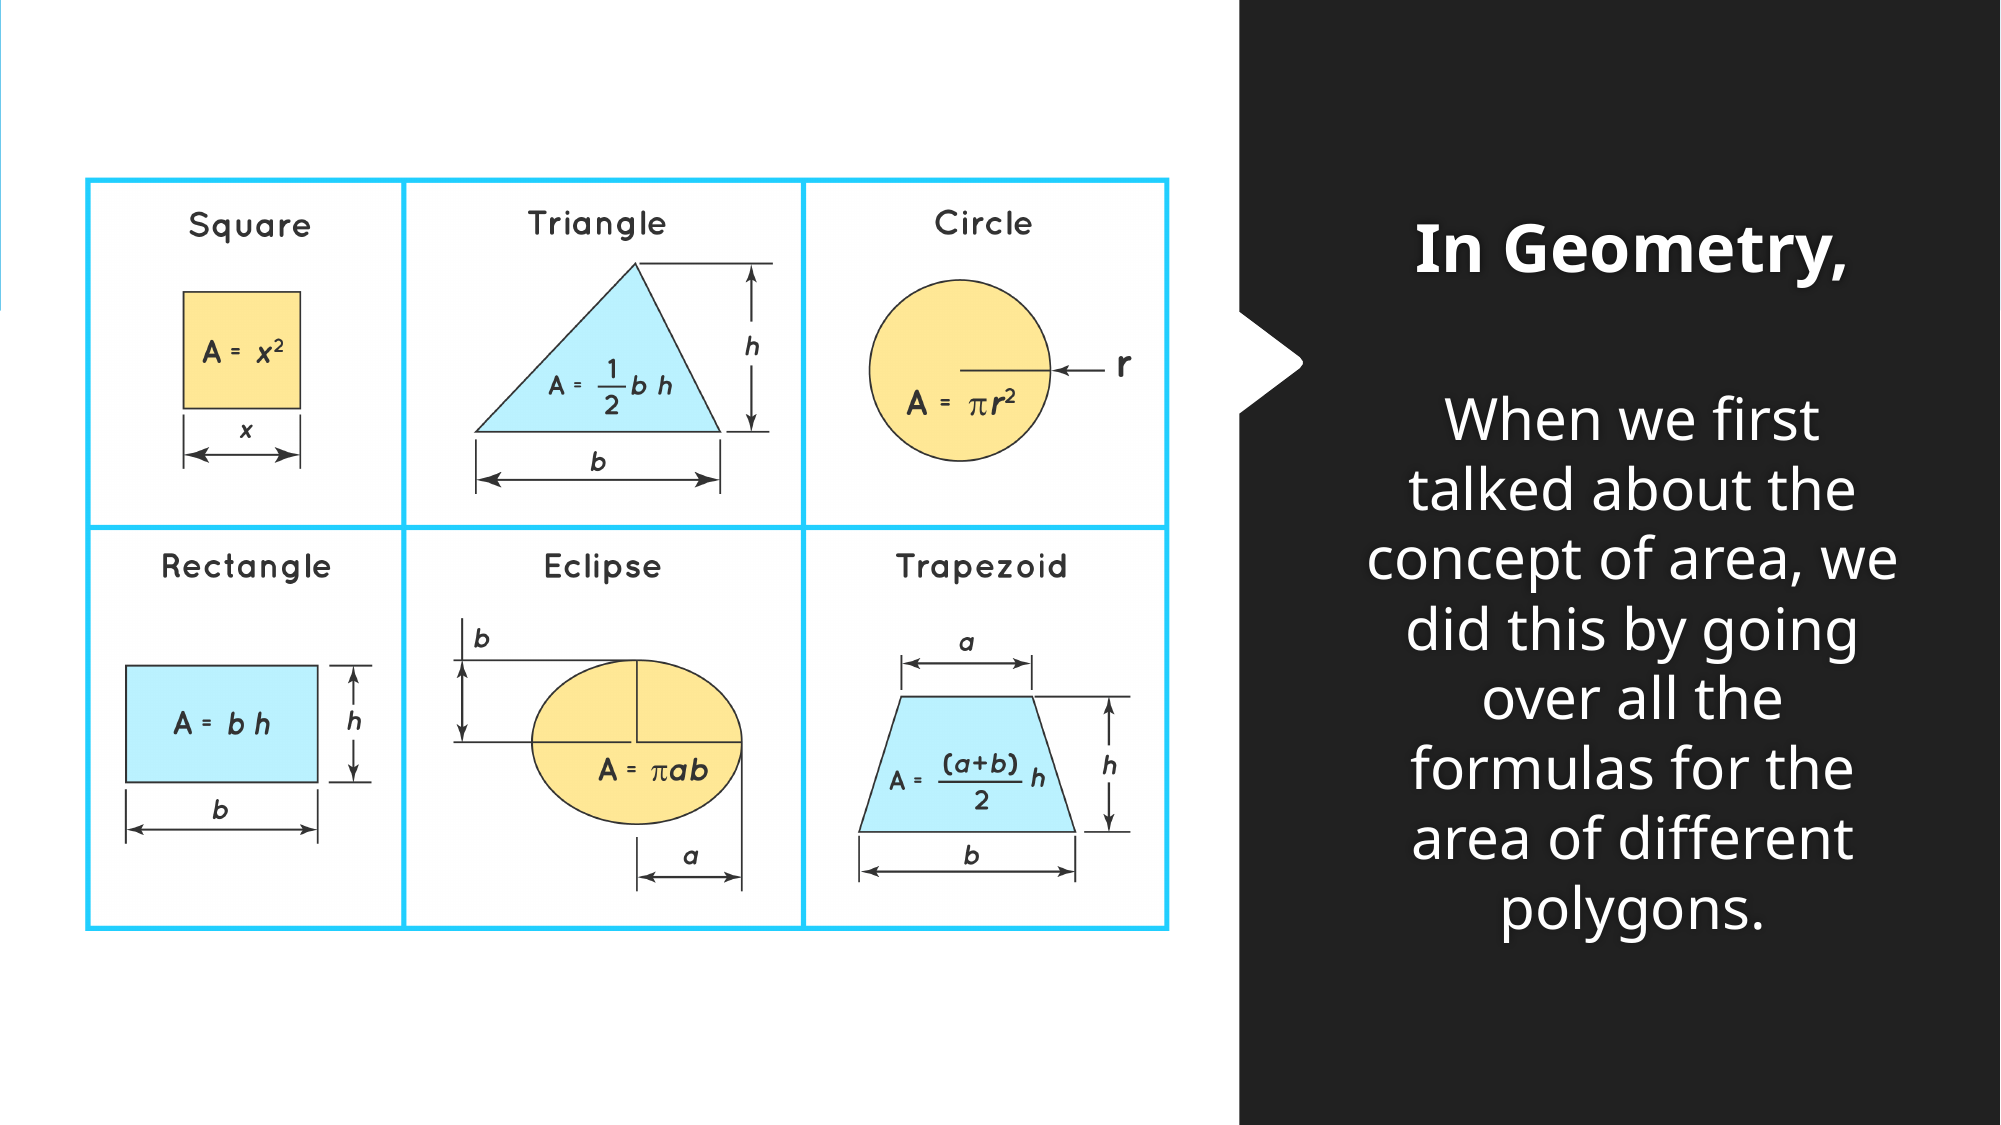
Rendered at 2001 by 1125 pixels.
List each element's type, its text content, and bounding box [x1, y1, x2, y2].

text_box [1238, 0, 2000, 1125]
list When we first talked about the concept of area, we did this by going over all the formulas for the area of different polygons. [1339, 332, 1926, 991]
title In Geometry, [1339, 75, 1926, 294]
text_box [0, 0, 1302, 1125]
picture [29, 153, 1211, 971]
